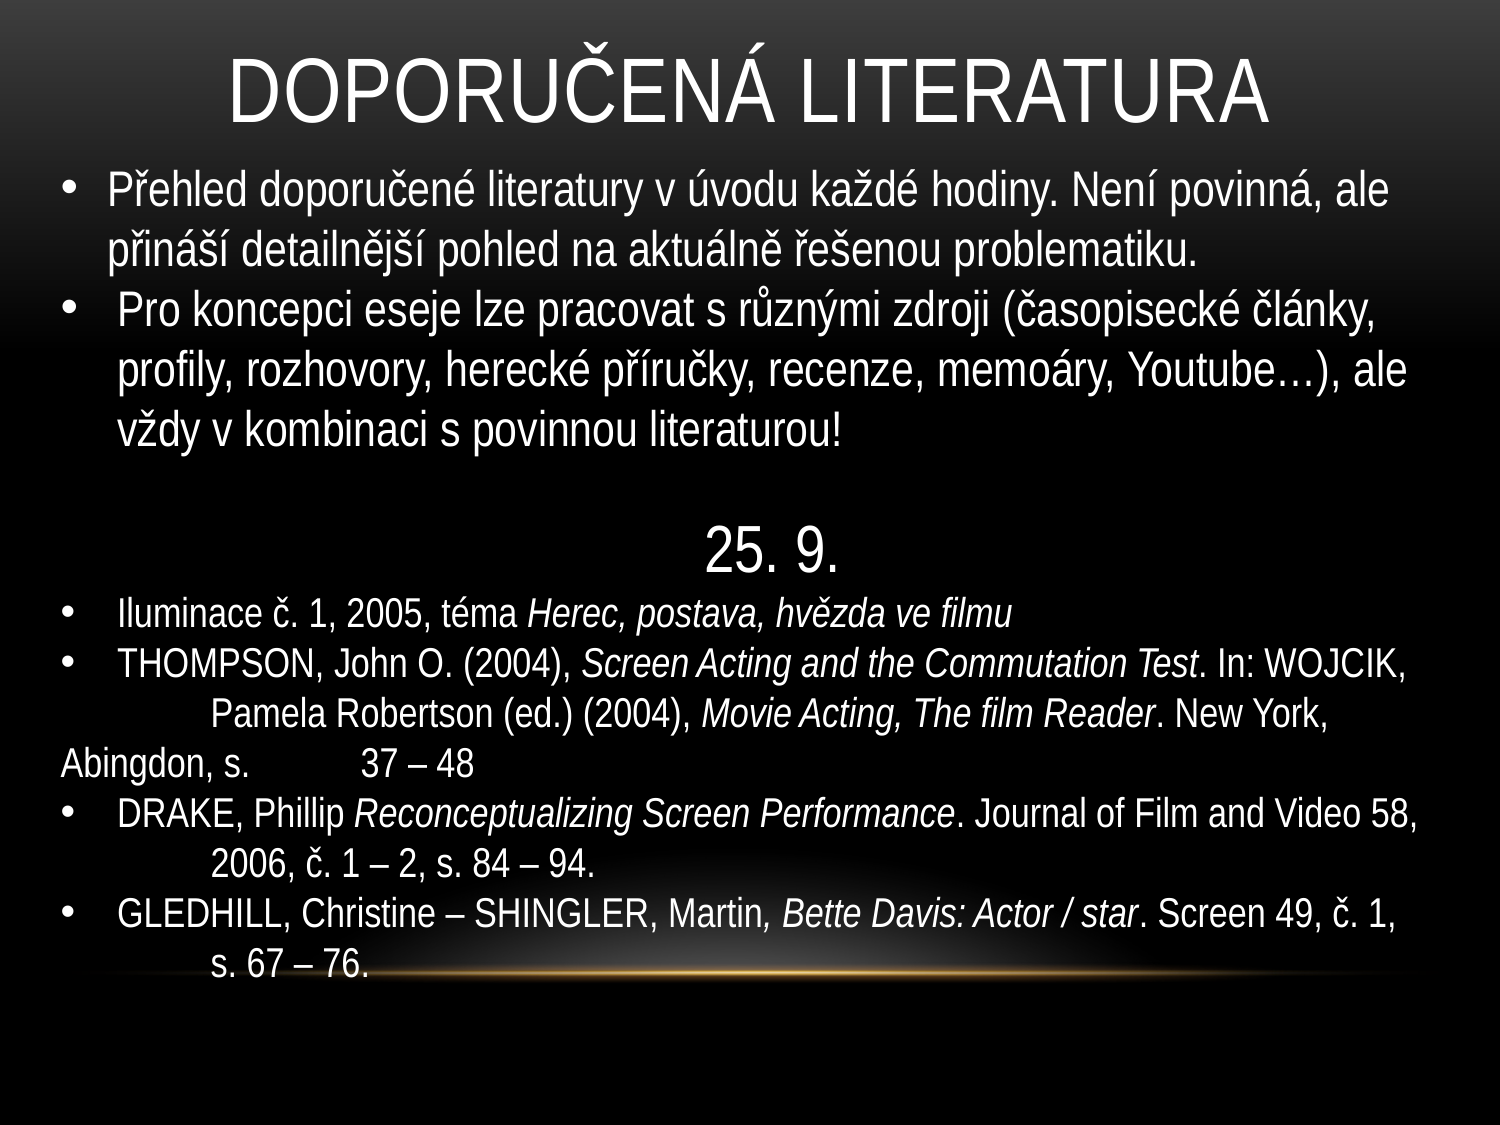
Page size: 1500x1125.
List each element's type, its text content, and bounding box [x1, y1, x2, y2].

title Doporučená literatura [99, 45, 1400, 148]
text_box Přehled doporučené literatury v úvodu každé hodiny. Není povinná, ale přináší detailnější pohled na aktuálně řešenou problematiku. Pro koncepci eseje lze pracovat s různými zdroji (časopisecké články, profily, rozhovory, herecké příručky, recenze, memoáry, Youtube…), ale vždy v kombinaci s povinnou literaturou! 25. 9. Iluminace č. 1, 2005, téma Herec, postava, hvězda ve filmu THOMPSON, John O. (2004), Screen Acting and the Commutation Test. In: WOJCIK, Pamela Robertson (ed.) (2004), Movie Acting, The film Reader. New York, Abingdon, s. 37 – 48 DRAKE, Phillip Reconceptualizing Screen Performance. Journal of Film and Video 58, 2006, č. 1 – 2, s. 84 – 94. GLEDHILL, Christine – SHINGLER, Martin, Bette Davis: Actor / star. Screen 49, č. 1, s. 67 – 76. [45, 148, 1500, 994]
picture [0, 0, 1500, 1125]
